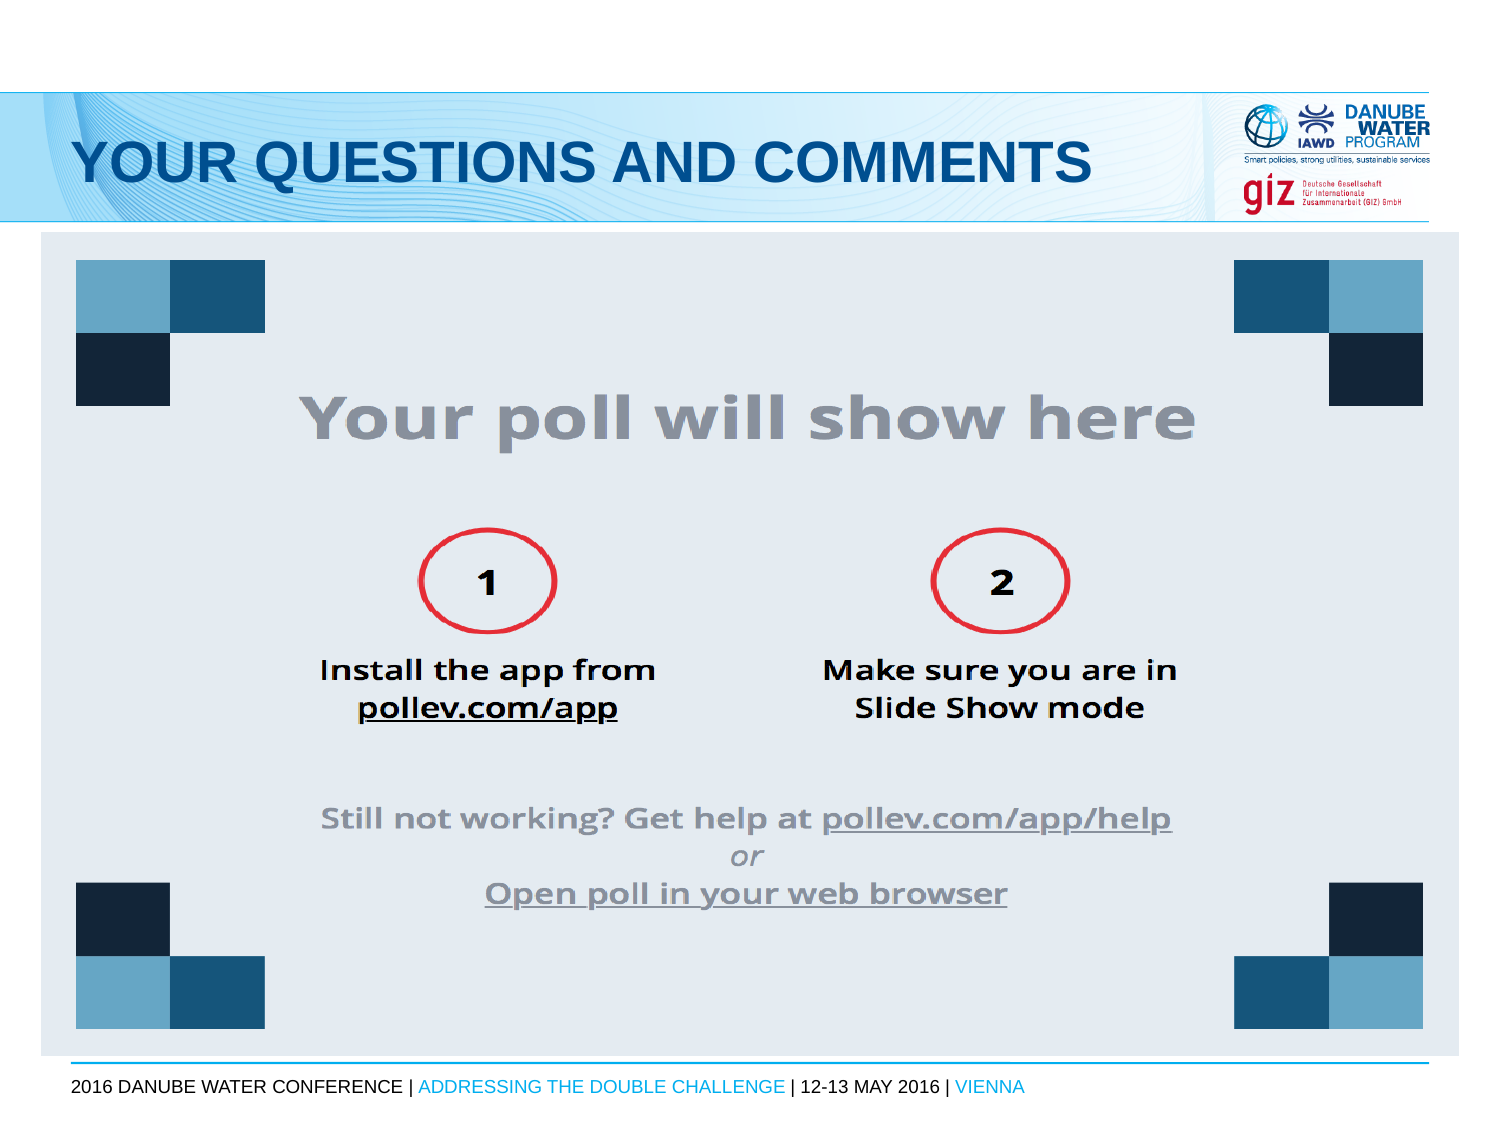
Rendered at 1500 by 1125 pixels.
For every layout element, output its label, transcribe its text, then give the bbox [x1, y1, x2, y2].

title Your questions and comments [70, 106, 1430, 230]
picture [0, 0, 1500, 1125]
